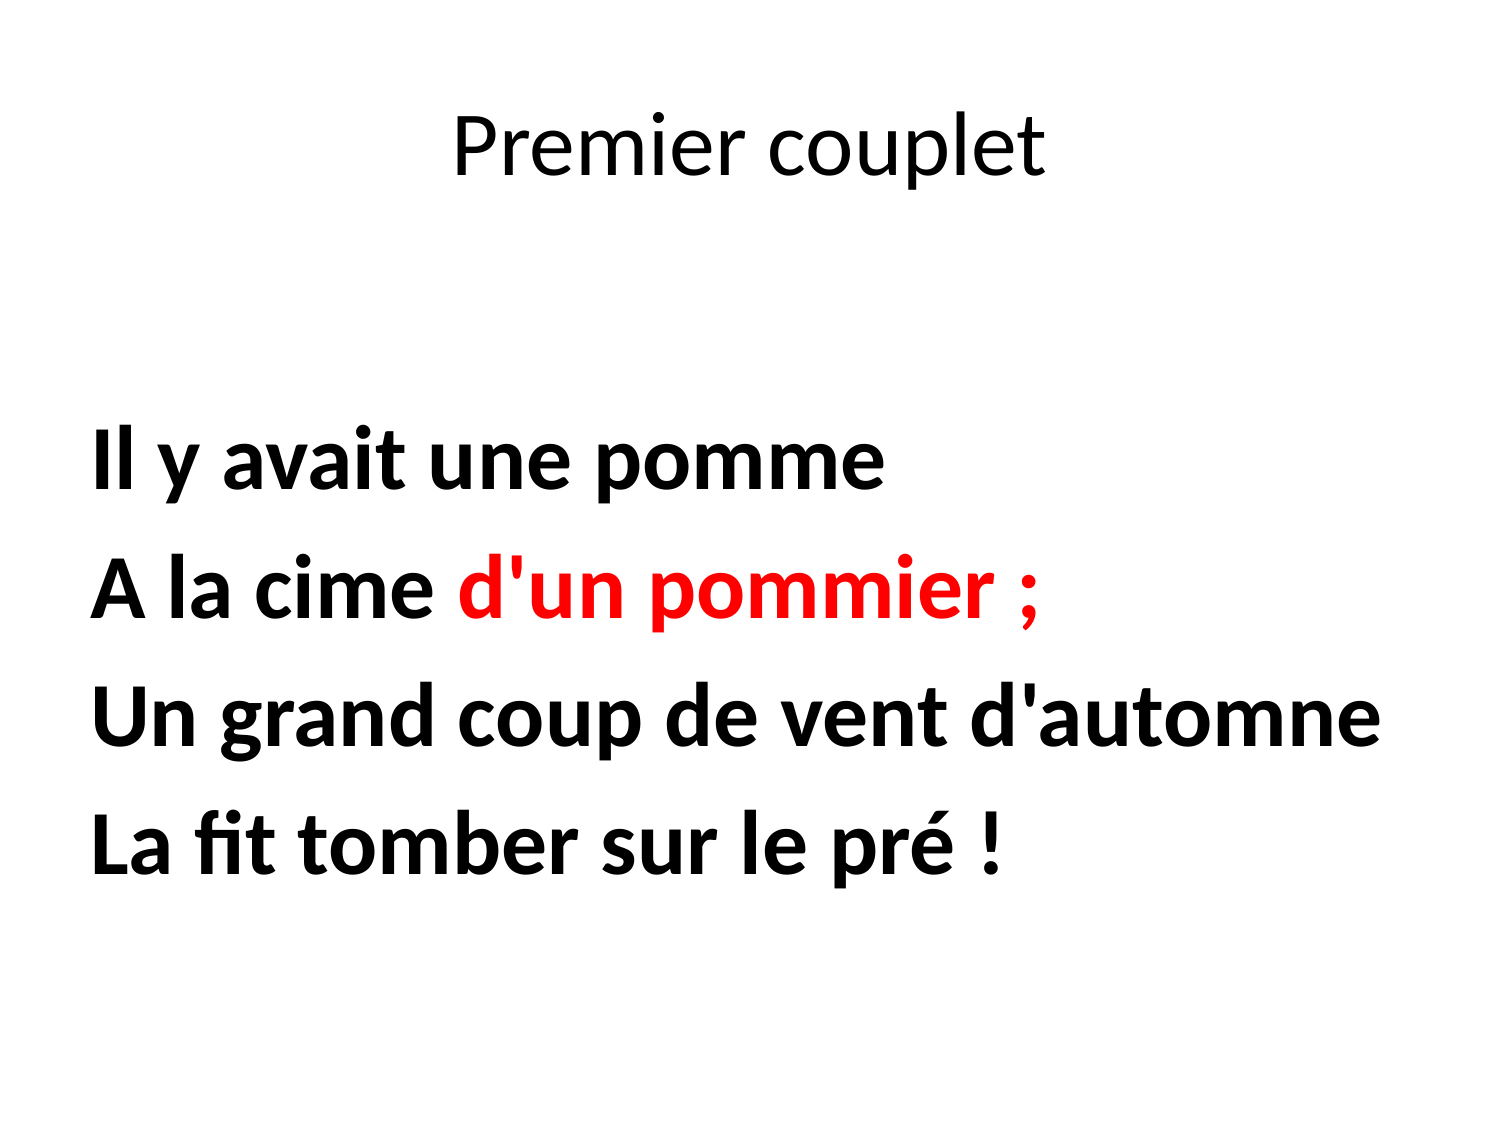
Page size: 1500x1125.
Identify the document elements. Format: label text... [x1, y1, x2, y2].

title Premier couplet [75, 45, 1425, 233]
list Il y avait une pomme A la cime d'un pommier ; Un grand coup de vent d'automne La fit tomber sur le pré ! [75, 262, 1425, 1005]
